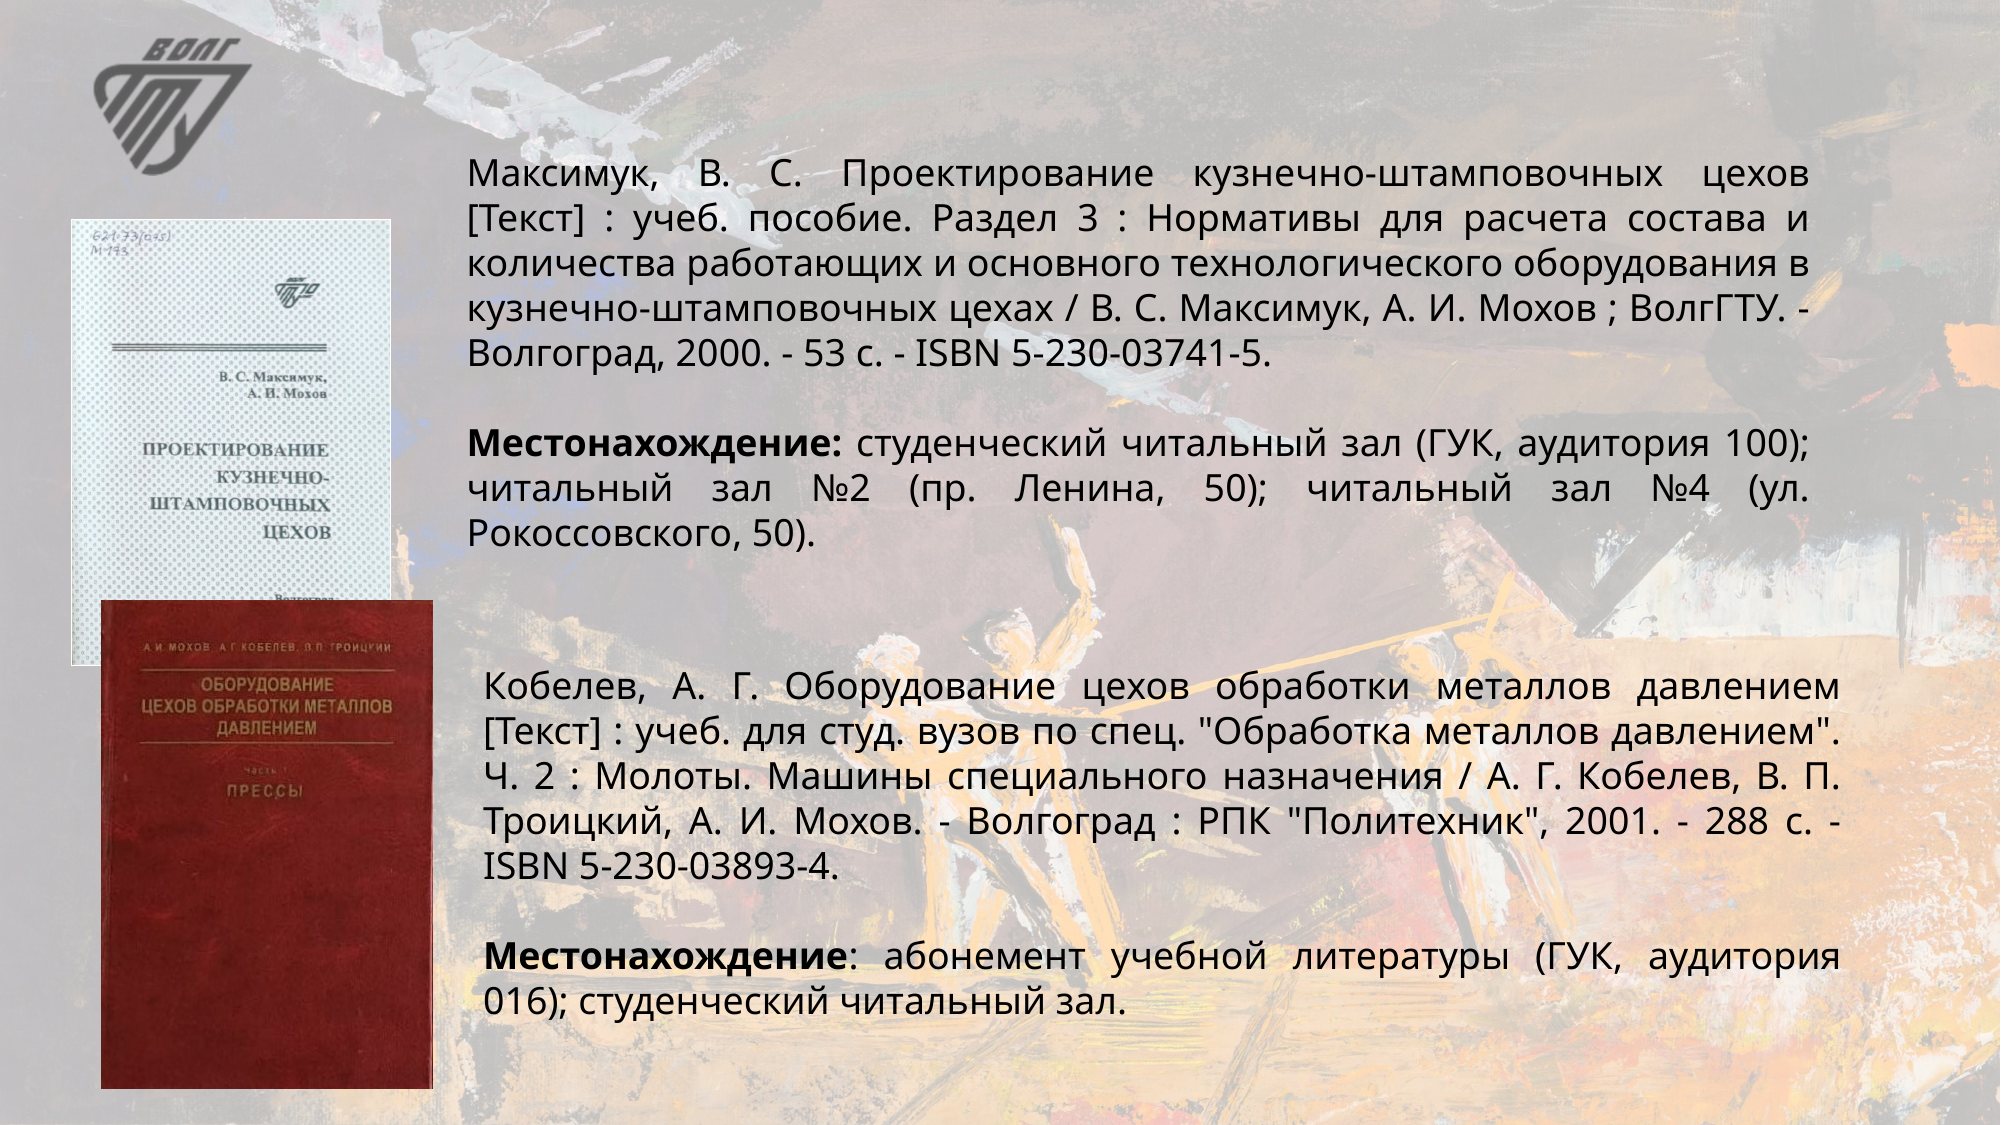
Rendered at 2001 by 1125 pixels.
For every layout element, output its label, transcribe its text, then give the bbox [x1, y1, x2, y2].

picture [92, 33, 268, 176]
text_box Кобелев, А. Г. Оборудование цехов обработки металлов давлением [Текст] : учеб. для студ. вузов по спец. "Обработка металлов давлением". Ч. 2 : Молоты. Машины специального назначения / А. Г. Кобелев, В. П. Троицкий, А. И. Мохов. - Волгоград : РПК "Политехник", 2001. - 288 с. - ISBN 5-230-03893-4. Местонахождение: абонемент учебной литературы (ГУК, аудитория 016); студенческий читальный зал. [468, 655, 1857, 1030]
picture [71, 219, 433, 1089]
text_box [1025, 748, 1912, 1098]
text_box Максимук, В. С. Проектирование кузнечно-штамповочных цехов [Текст] : учеб. пособие. Раздел 3 : Нормативы для расчета состава и количества работающих и основного технологического оборудования в кузнечно-штамповочных цехах / В. С. Максимук, А. И. Мохов ; ВолгГТУ. - Волгоград, 2000. - 53 с. - ISBN 5-230-03741-5. Местонахождение: студенческий читальный зал (ГУК, аудитория 100); читальный зал №2 (пр. Ленина, 50); читальный зал №4 (ул. Рокоссовского, 50). [451, 141, 1826, 562]
